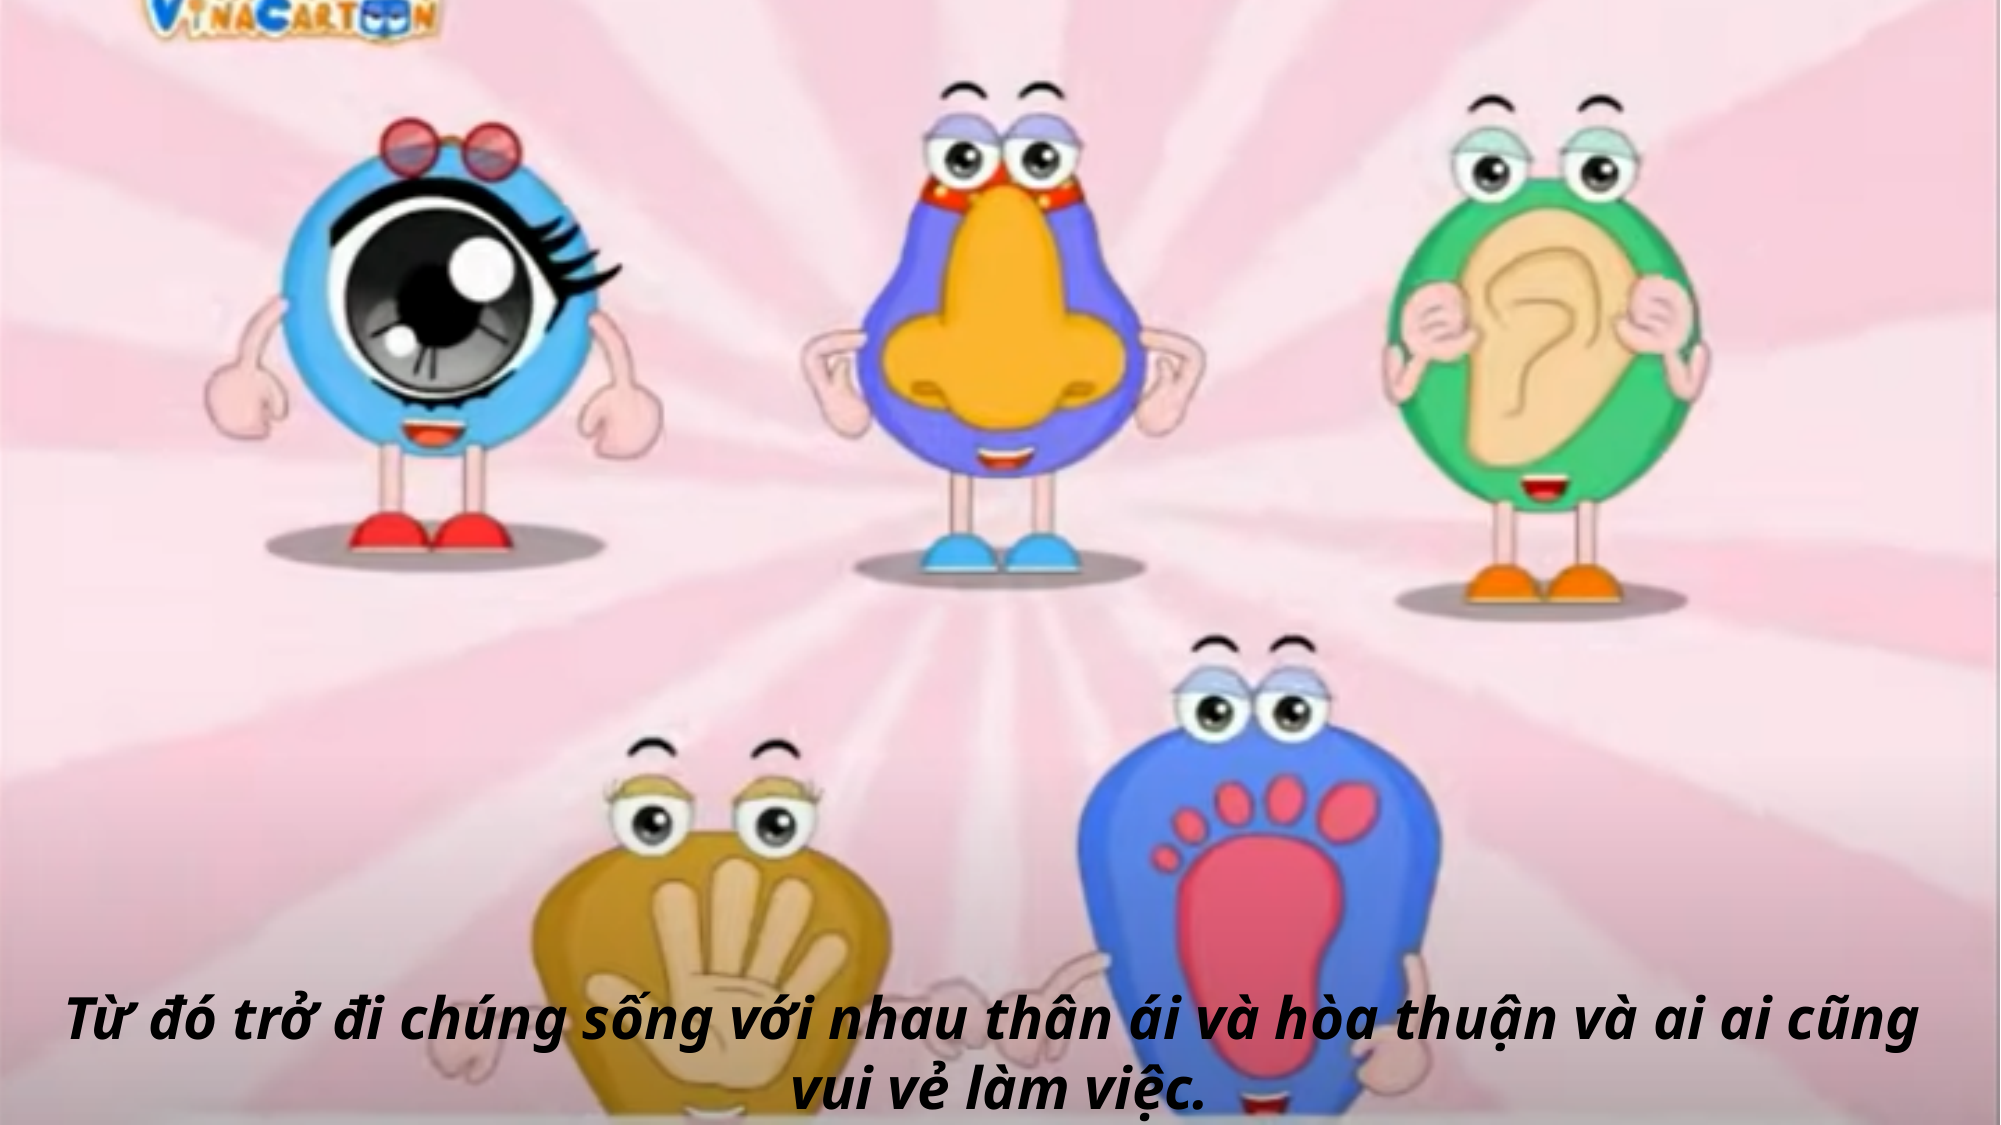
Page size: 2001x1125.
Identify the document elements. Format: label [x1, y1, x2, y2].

list [0, 0, 2000, 1125]
